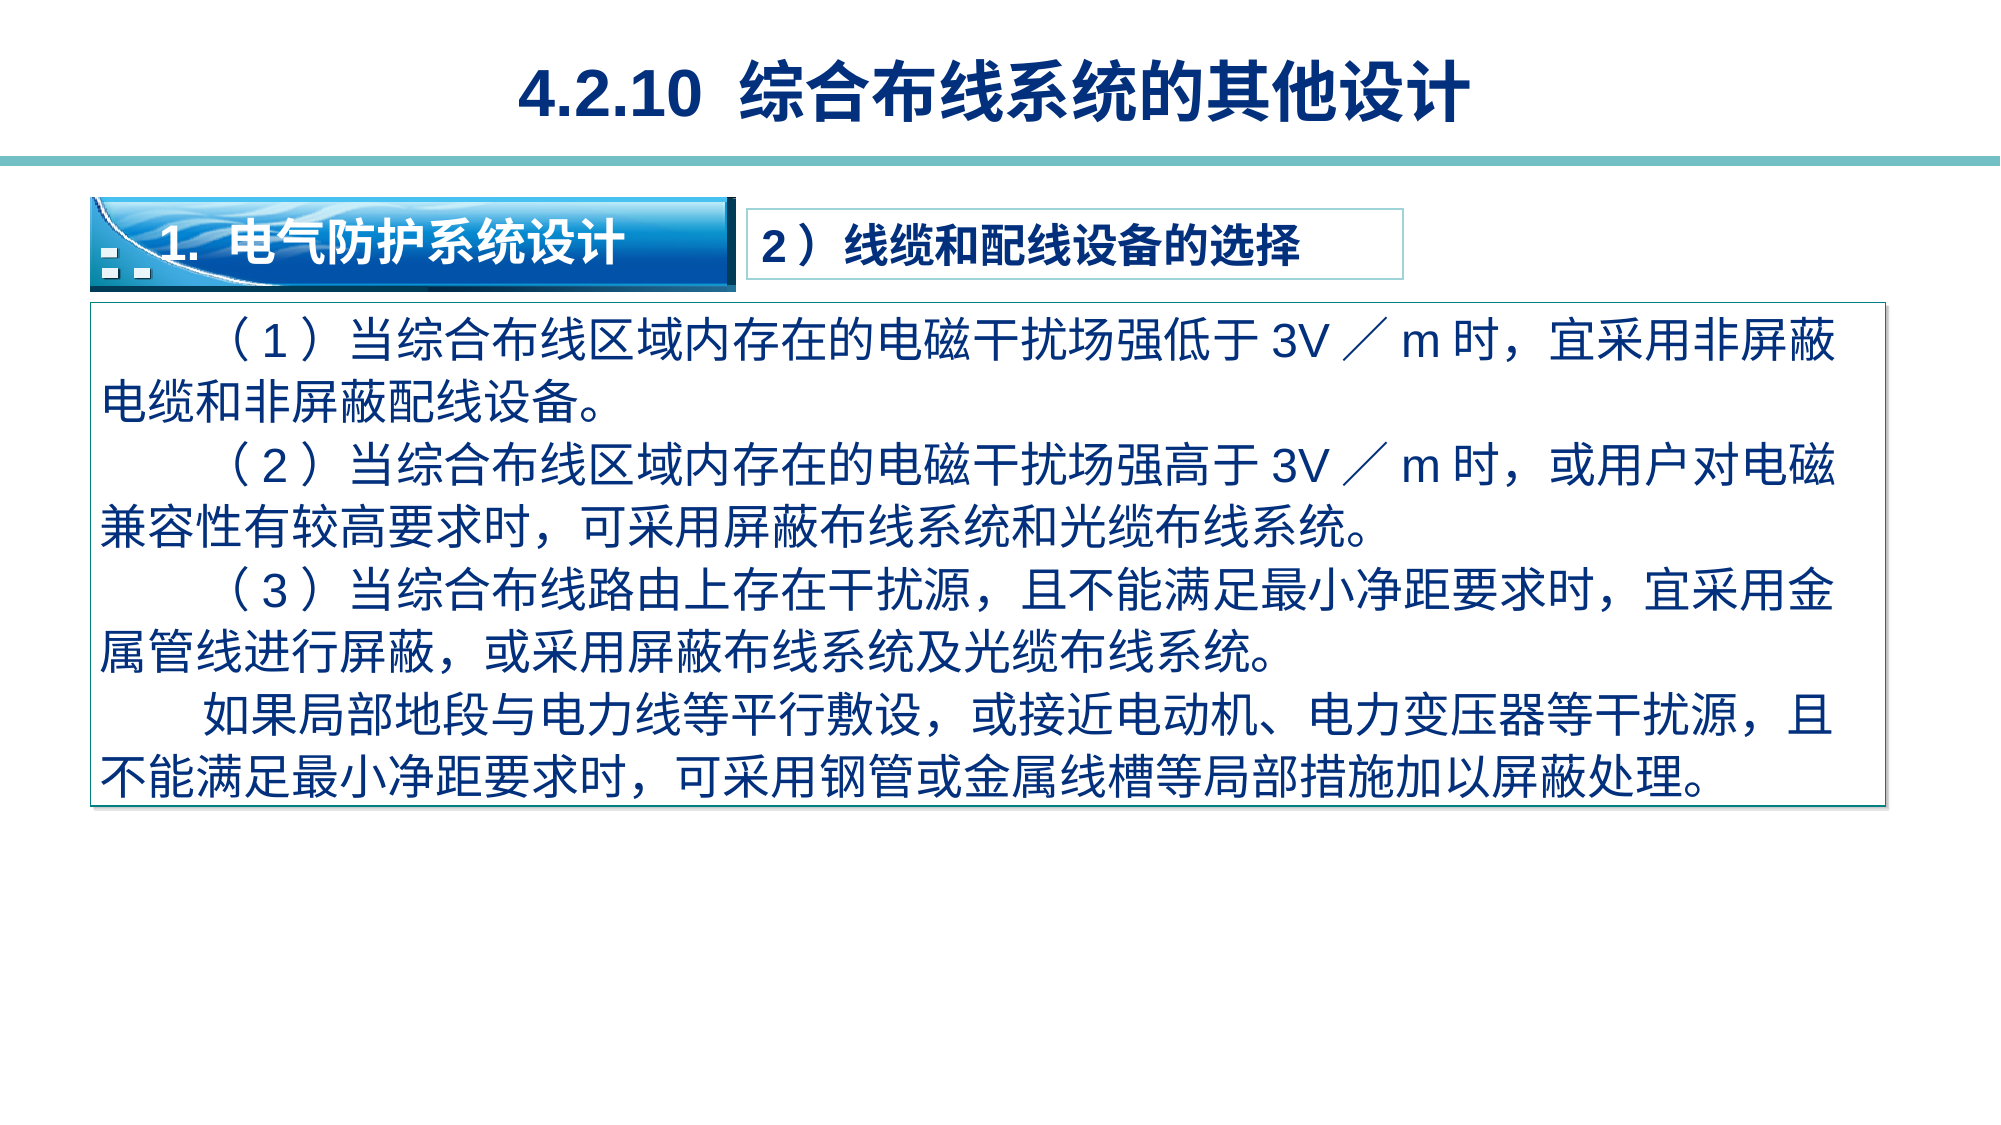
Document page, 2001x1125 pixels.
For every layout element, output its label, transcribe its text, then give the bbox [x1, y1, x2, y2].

text_box 2）线缆和配线设备的选择 [746, 209, 1403, 279]
text_box 4.2.10 综合布线系统的其他设计 [503, 42, 1504, 138]
picture [90, 196, 736, 285]
picture [429, 286, 736, 292]
text_box （1）当综合布线区域内存在的电磁干扰场强低于3V／m时，宜采用非屏蔽电缆和非屏蔽配线设备。 （2）当综合布线区域内存在的电磁干扰场强高于3V／m时，或用户对电磁兼容性有较高要求时，可采用屏蔽布线系统和光缆布线系统。 （3）当综合布线路由上存在干扰源，且不能满足最小净距要求时，宜采用金属管线进行屏蔽，或采用屏蔽布线系统及光缆布线系统。 如果局部地段与电力线等平行敷设，或接近电动机、电力变压器等干扰源，且不能满足最小净距要求时，可采用钢管或金属线槽等局部措施加以屏蔽处理。 [90, 302, 1886, 806]
